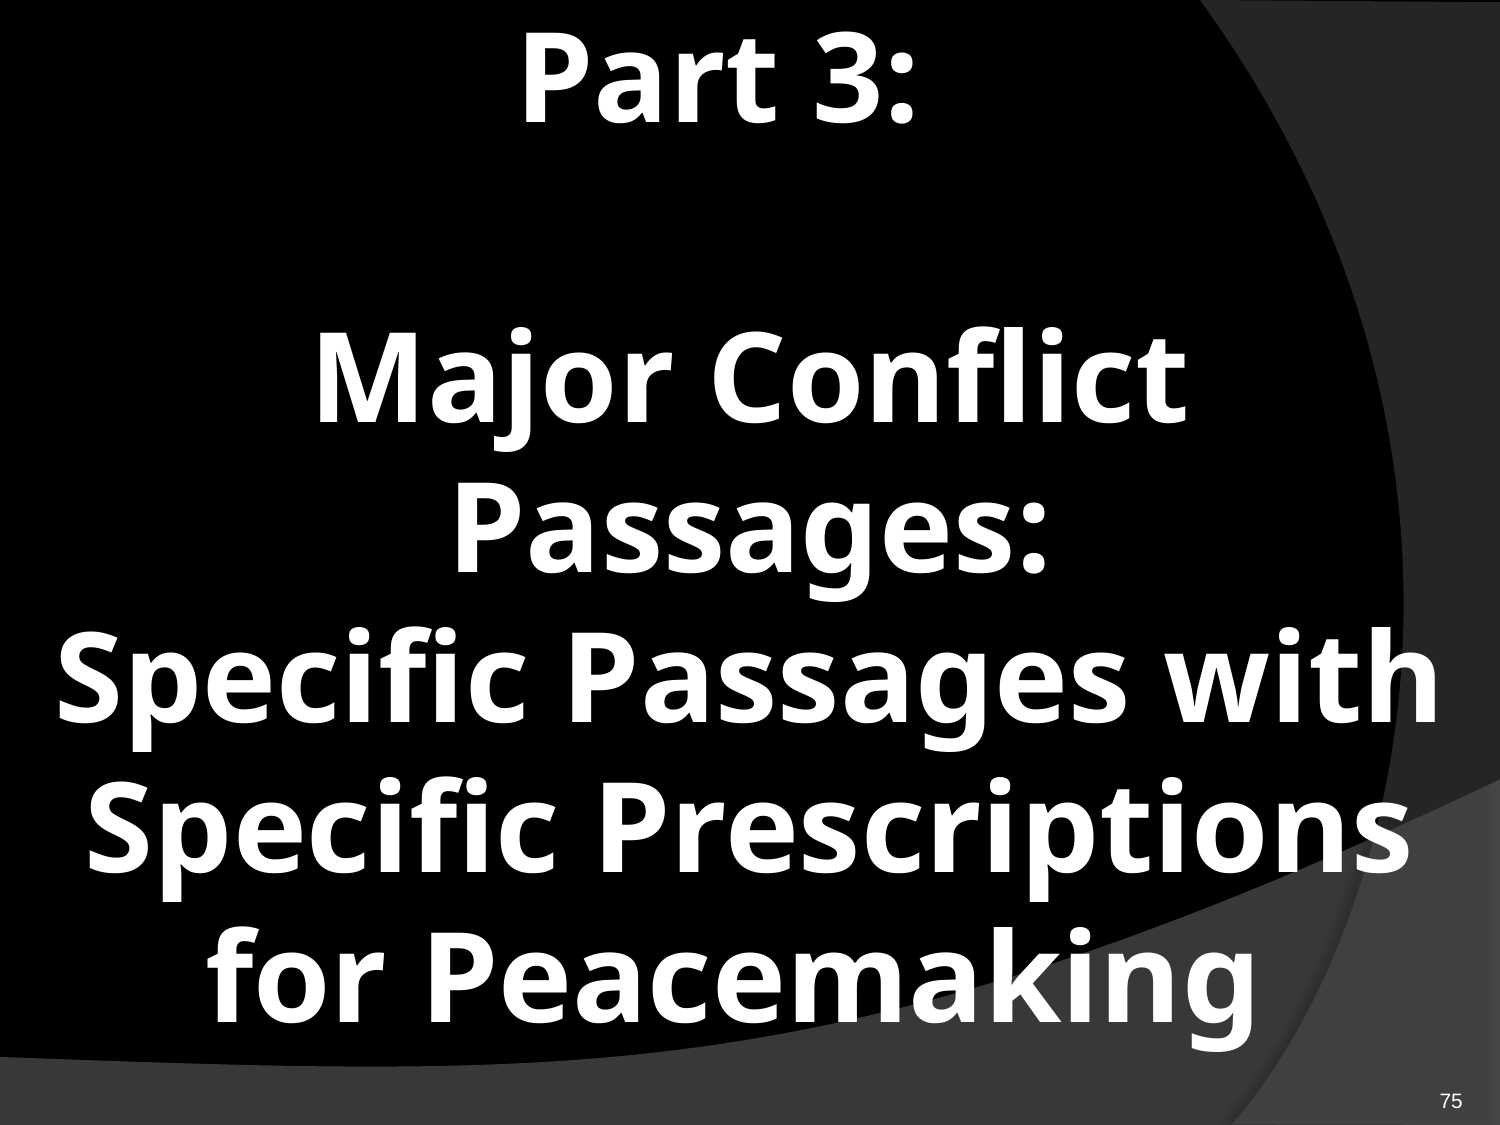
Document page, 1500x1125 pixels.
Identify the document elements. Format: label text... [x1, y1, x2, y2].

slide_number 75 [1337, 1053, 1463, 1114]
title Part 3: Major Conflict Passages: Specific Passages with Specific Prescriptions for Peacemaking [0, 45, 1500, 1000]
